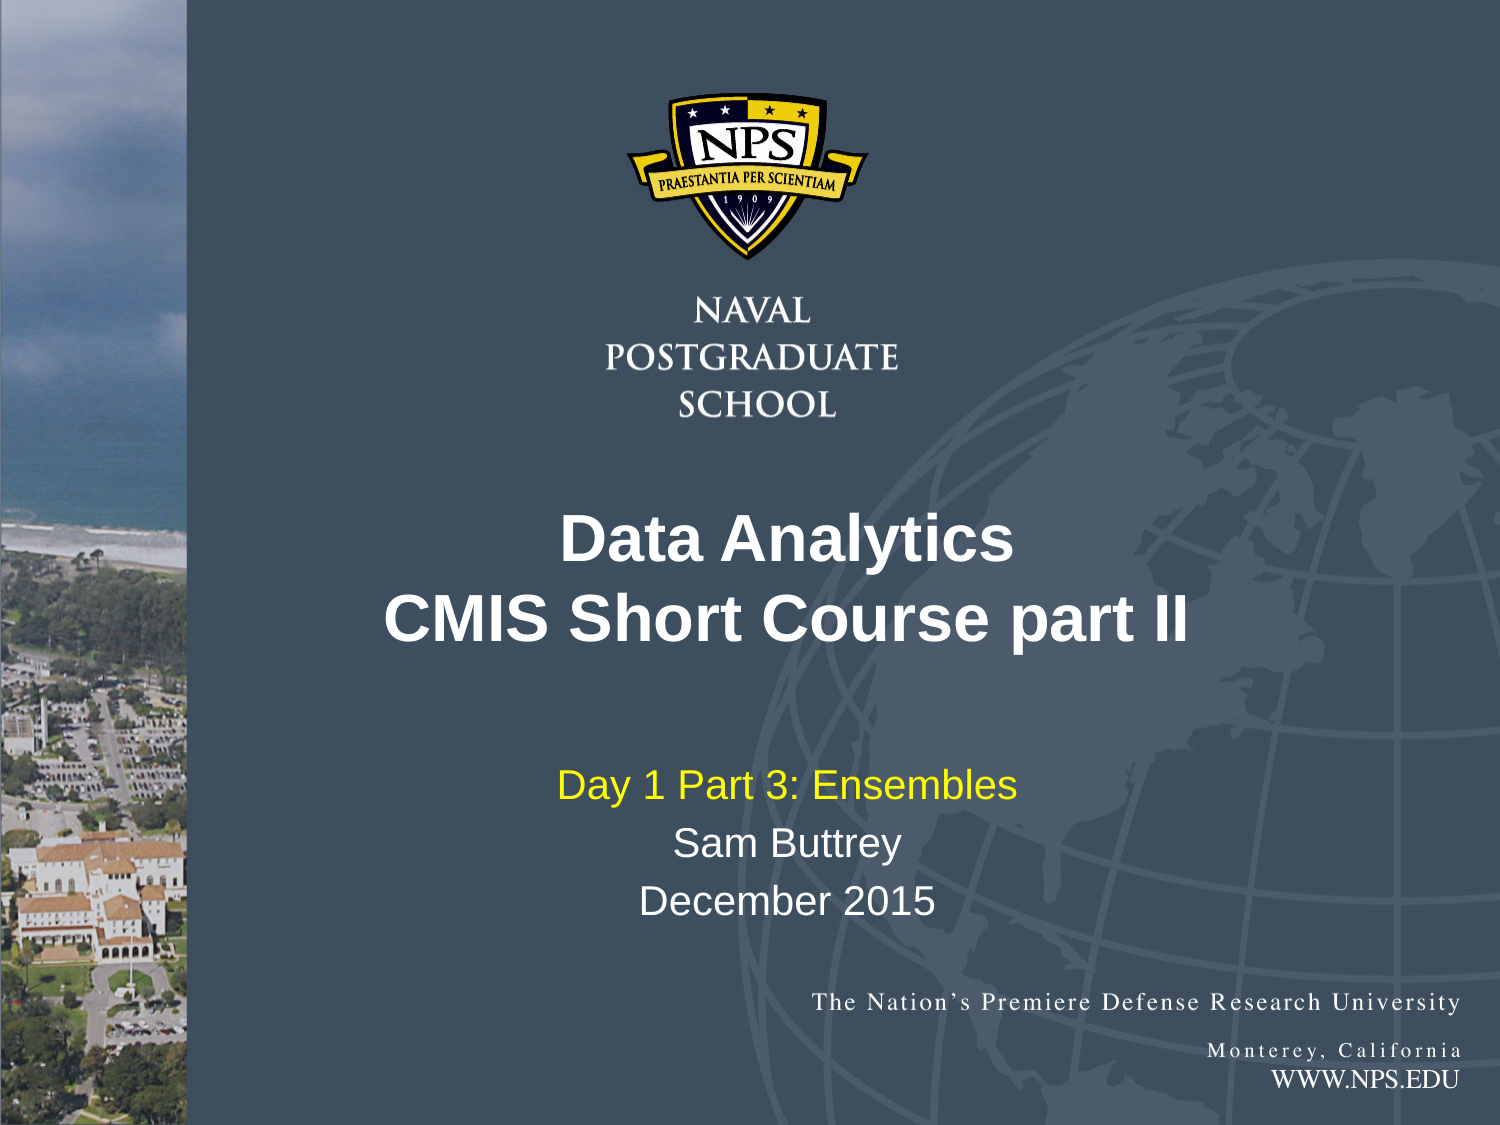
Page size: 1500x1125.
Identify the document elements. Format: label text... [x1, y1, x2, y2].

subtitle Day 1 Part 3: Ensembles Sam Buttrey December 2015 [262, 749, 1313, 963]
picture [0, 0, 1500, 1125]
title Data Analytics CMIS Short Course part II [137, 437, 1438, 713]
